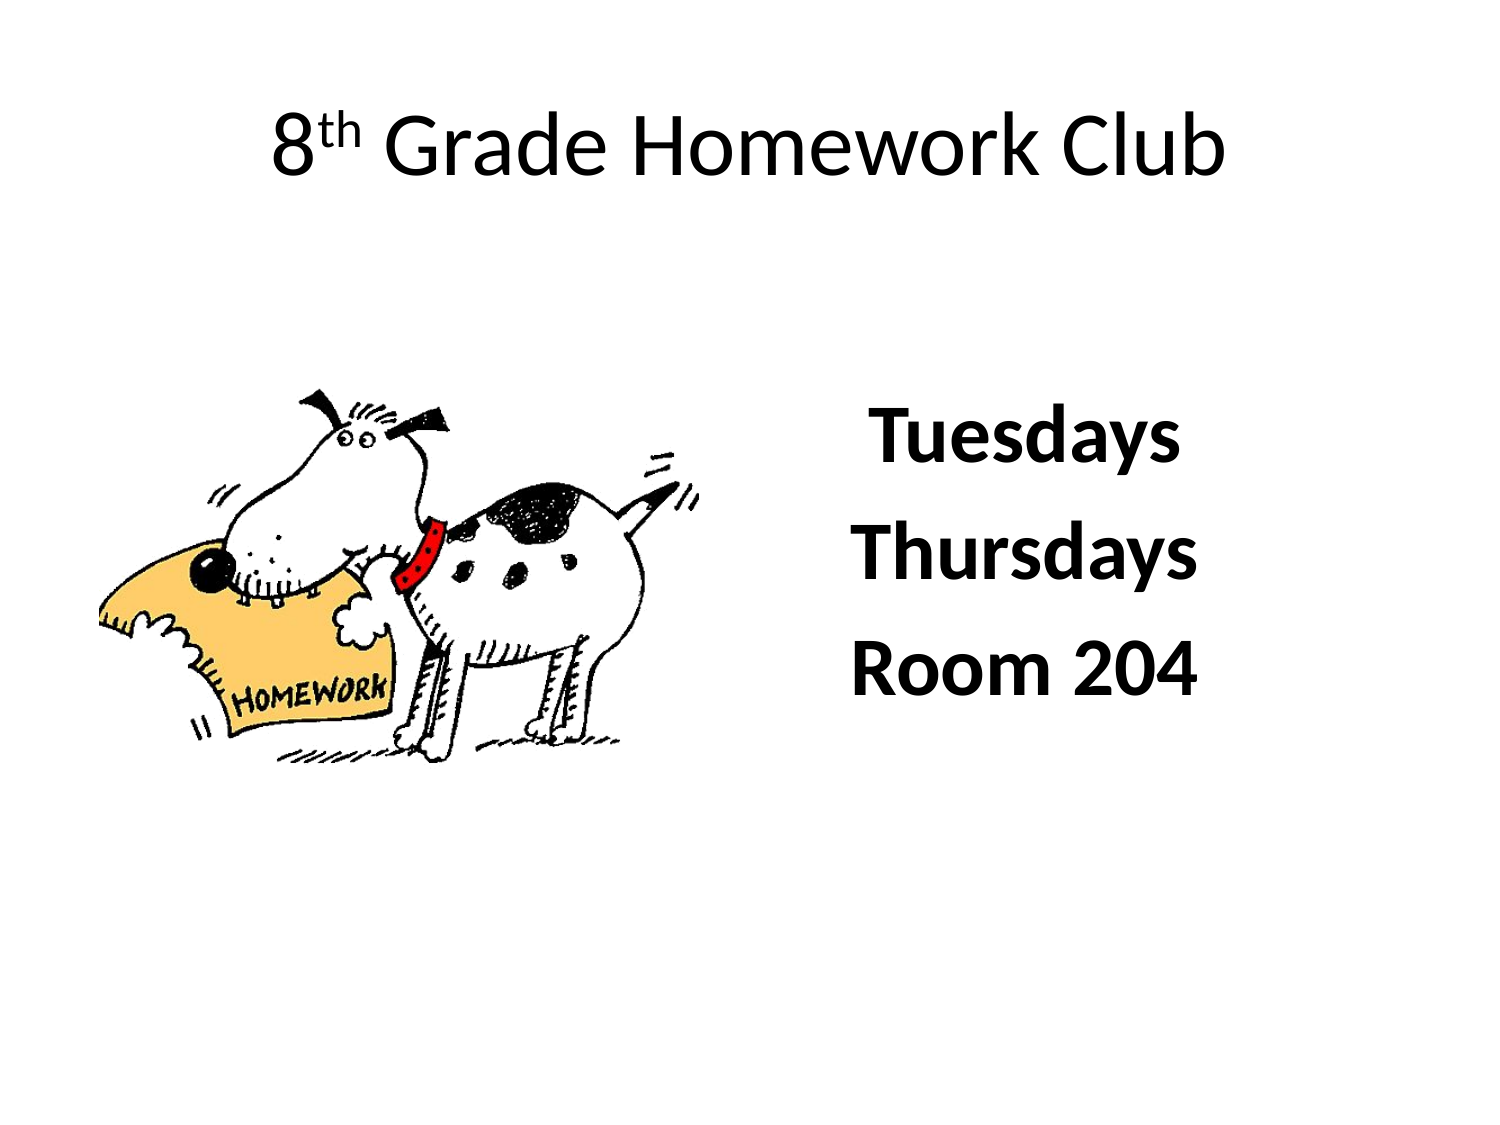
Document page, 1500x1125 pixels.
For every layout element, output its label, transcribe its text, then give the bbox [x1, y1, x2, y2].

picture [99, 374, 699, 790]
title 8th Grade Homework Club [75, 45, 1425, 233]
list Tuesdays Thursdays Room 204 [762, 275, 1288, 1018]
